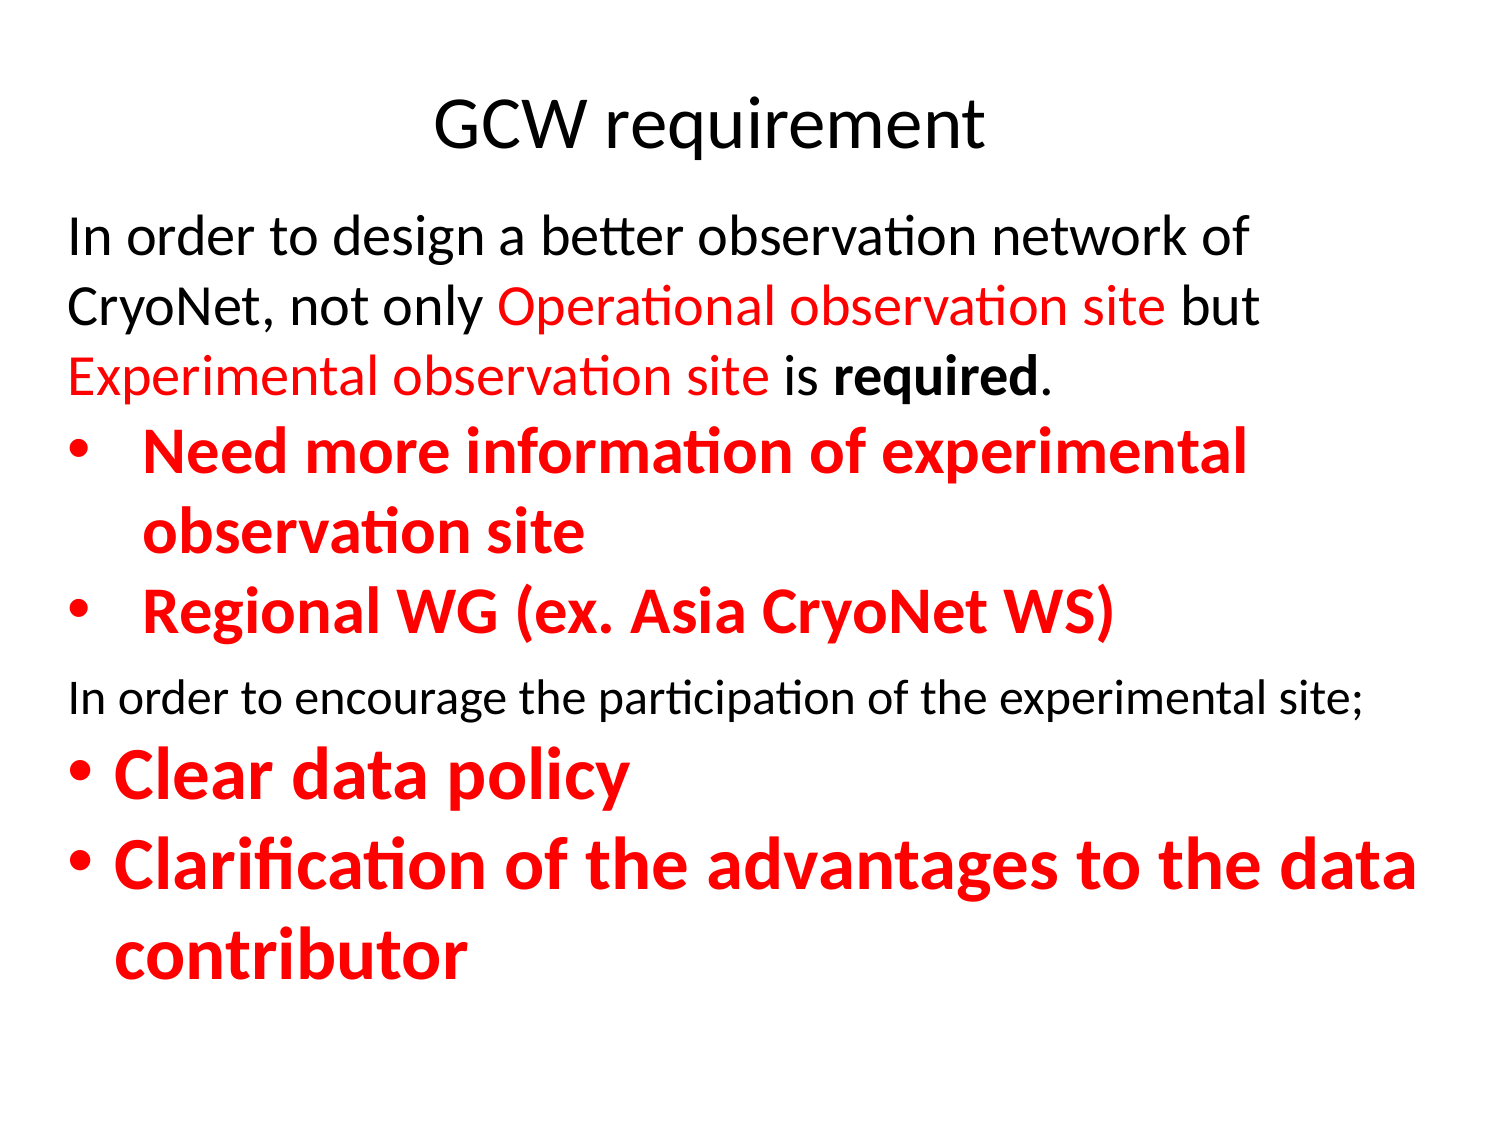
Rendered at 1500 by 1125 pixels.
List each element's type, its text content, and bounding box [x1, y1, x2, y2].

text_box GCW requirement [419, 66, 1058, 172]
text_box In order to encourage the participation of the experimental site; Clear data policy Clarification of the advantages to the data contributor [53, 656, 1498, 1002]
text_box In order to design a better observation network of CryoNet, not only Operational observation site but Experimental observation site is required. Need more information of experimental observation site Regional WG (ex. Asia CryoNet WS) [53, 189, 1483, 655]
